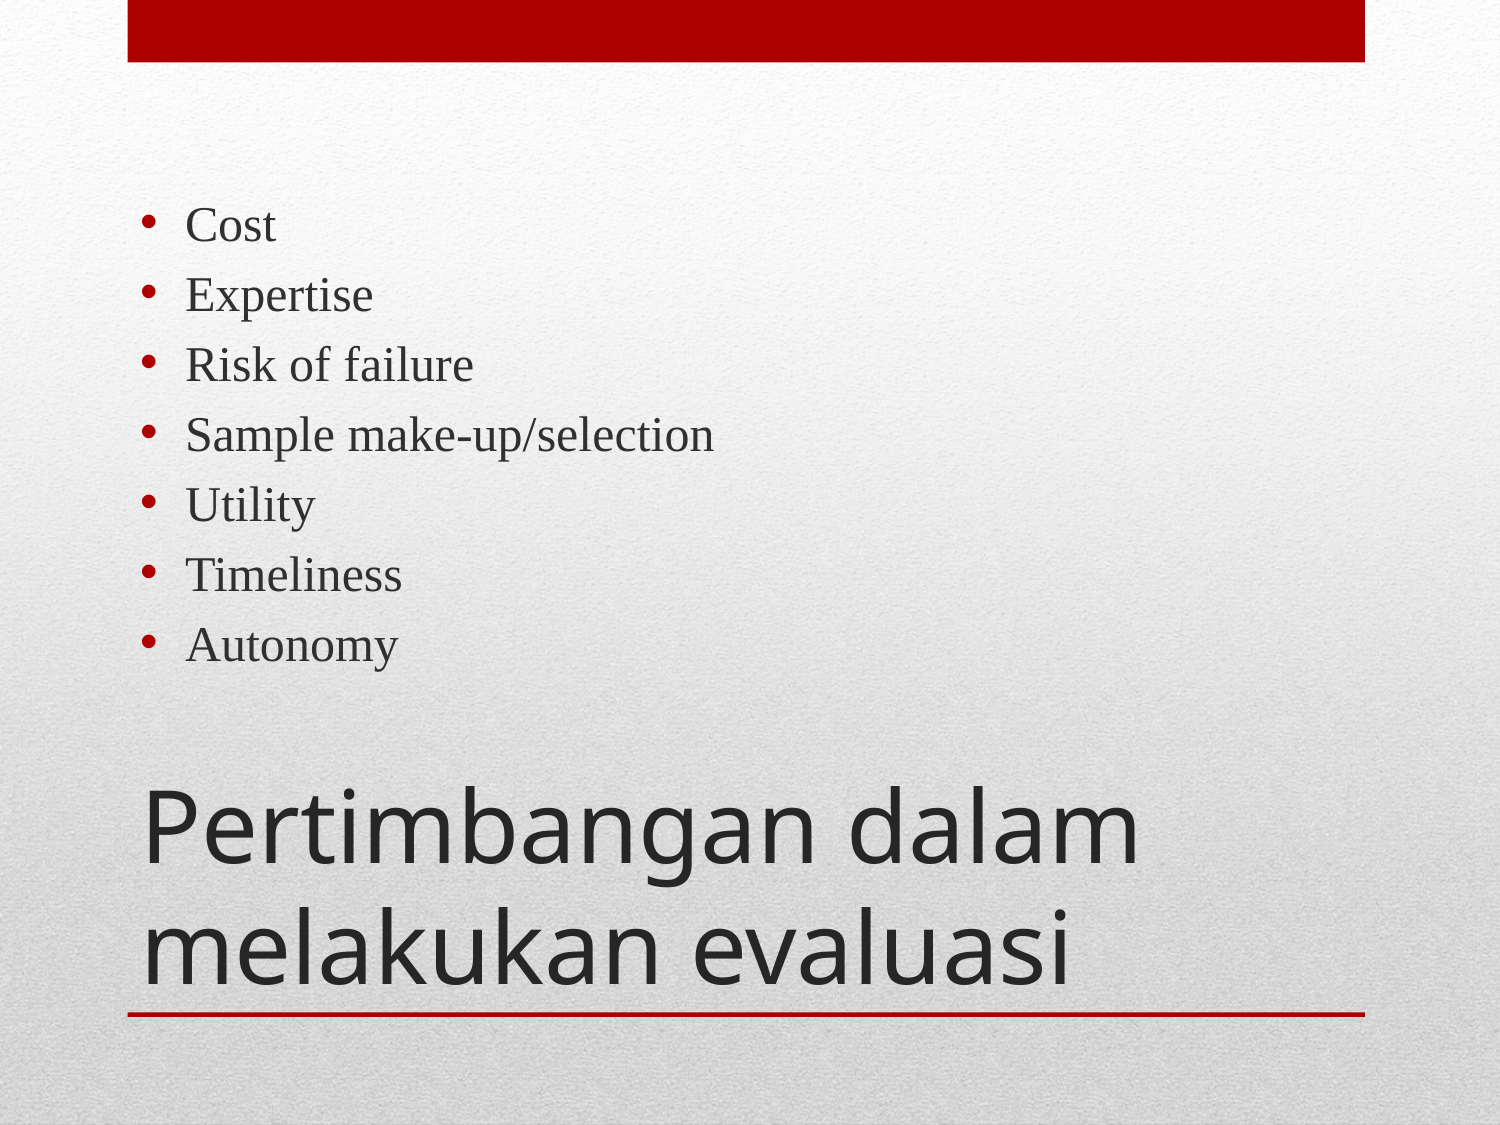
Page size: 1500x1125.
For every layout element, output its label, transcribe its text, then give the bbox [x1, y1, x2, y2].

title Pertimbangan dalam melakukan evaluasi [125, 750, 1238, 1013]
list Cost Expertise Risk of failure Sample make-up/selection Utility Timeliness Autonomy [125, 112, 1363, 750]
